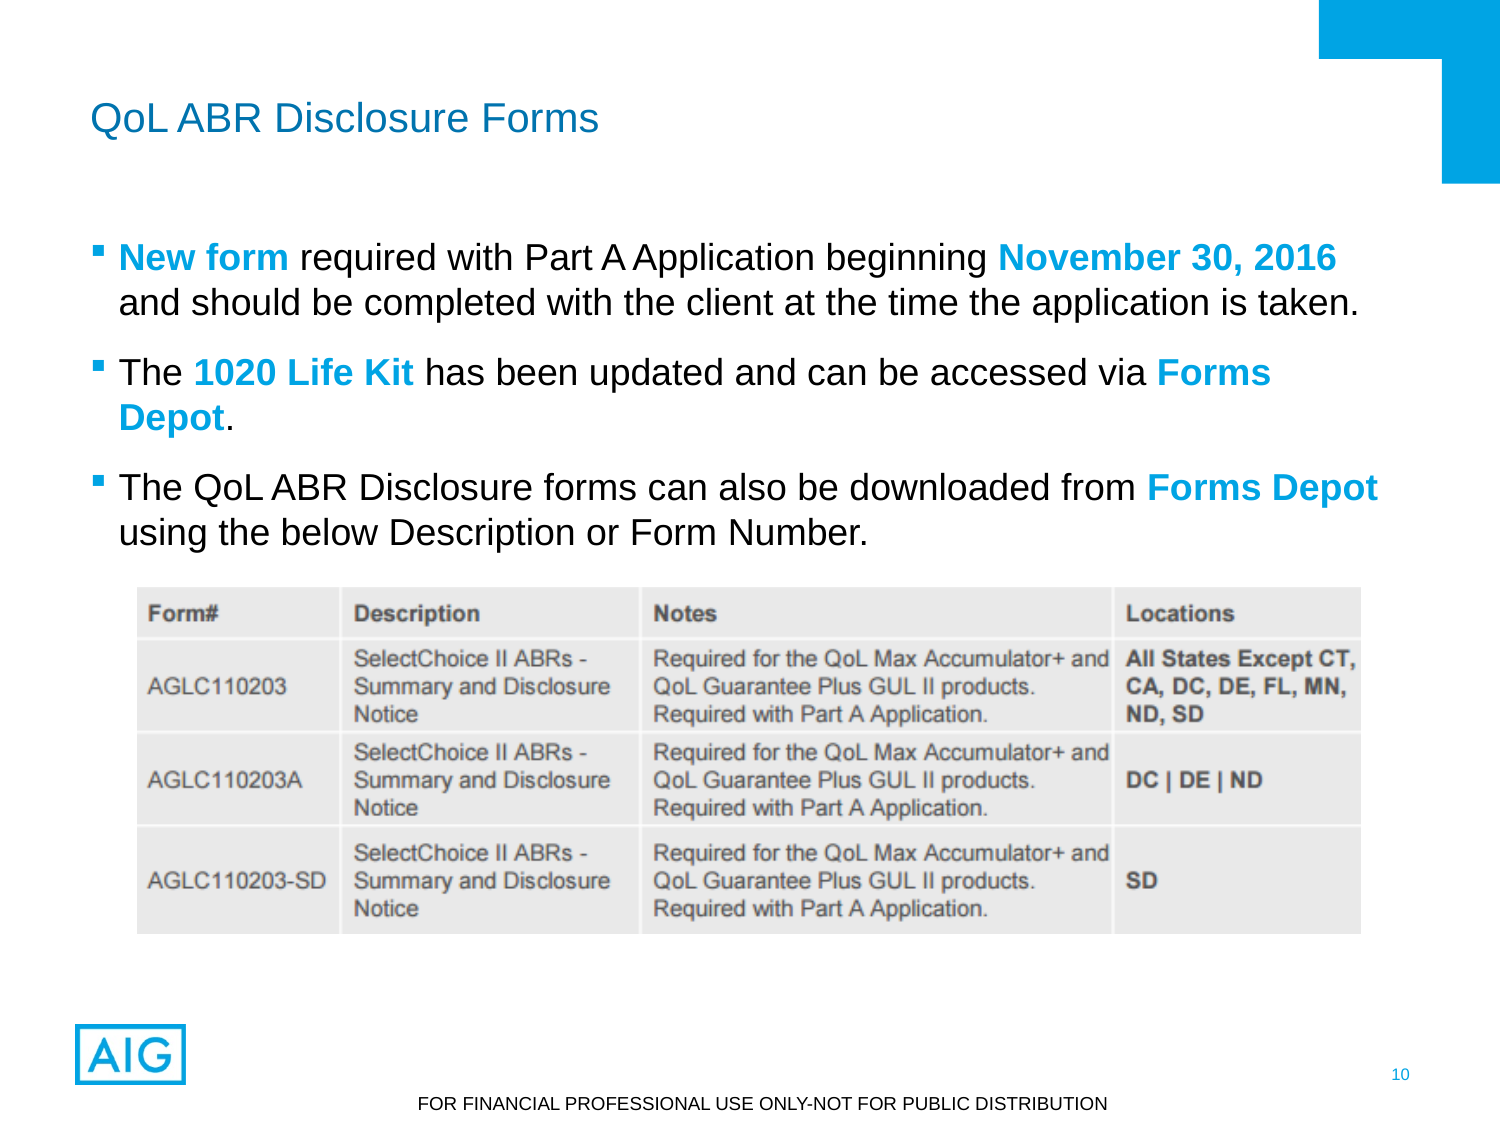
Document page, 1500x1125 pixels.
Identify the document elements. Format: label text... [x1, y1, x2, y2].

picture [137, 587, 1361, 934]
text_box New form required with Part A Application beginning November 30, 2016 and should be completed with the client at the time the application is taken. The 1020 Life Kit has been updated and can be accessed via Forms Depot. The QoL ABR Disclosure forms can also be downloaded from Forms Depot using the below Description or Form Number. [74, 225, 1395, 526]
title QoL ABR Disclosure Forms [90, 90, 1410, 142]
picture [80, 1029, 181, 1081]
